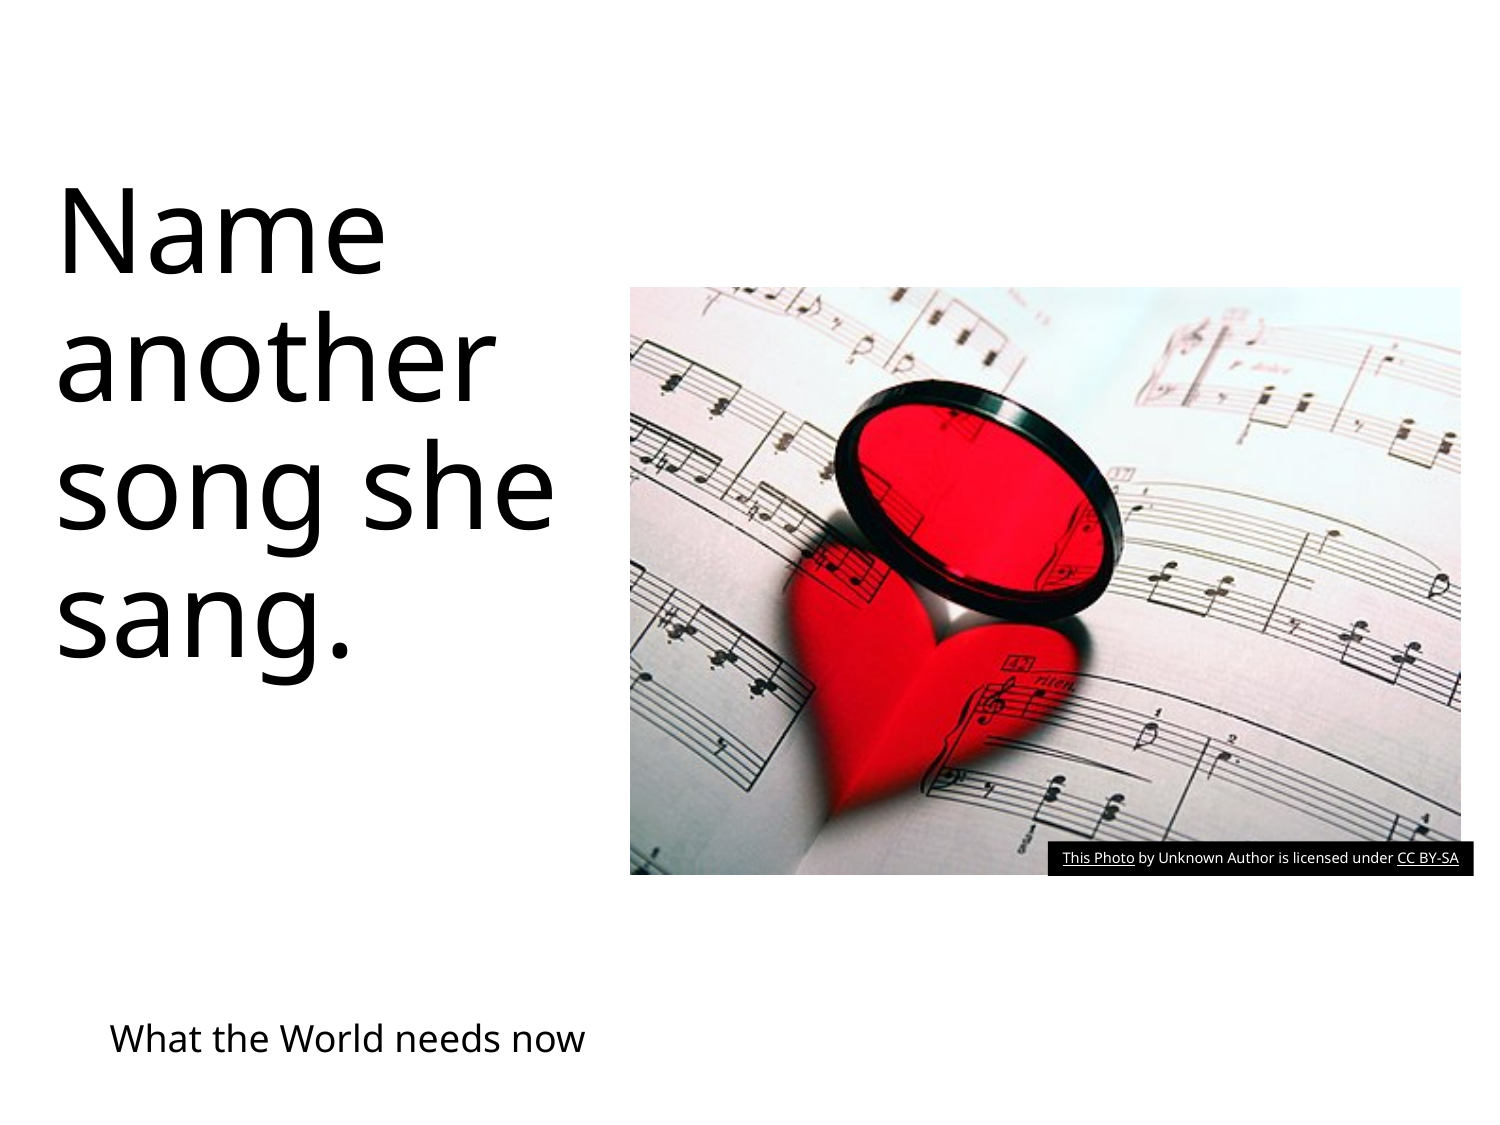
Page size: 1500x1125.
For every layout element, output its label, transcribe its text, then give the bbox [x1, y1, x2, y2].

title Name another song she sang. [39, 104, 591, 692]
text_box This Photo by Unknown Author is licensed under CC BY-SA [1047, 841, 1474, 876]
text_box What the World needs now [94, 1007, 647, 1067]
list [630, 286, 1461, 875]
